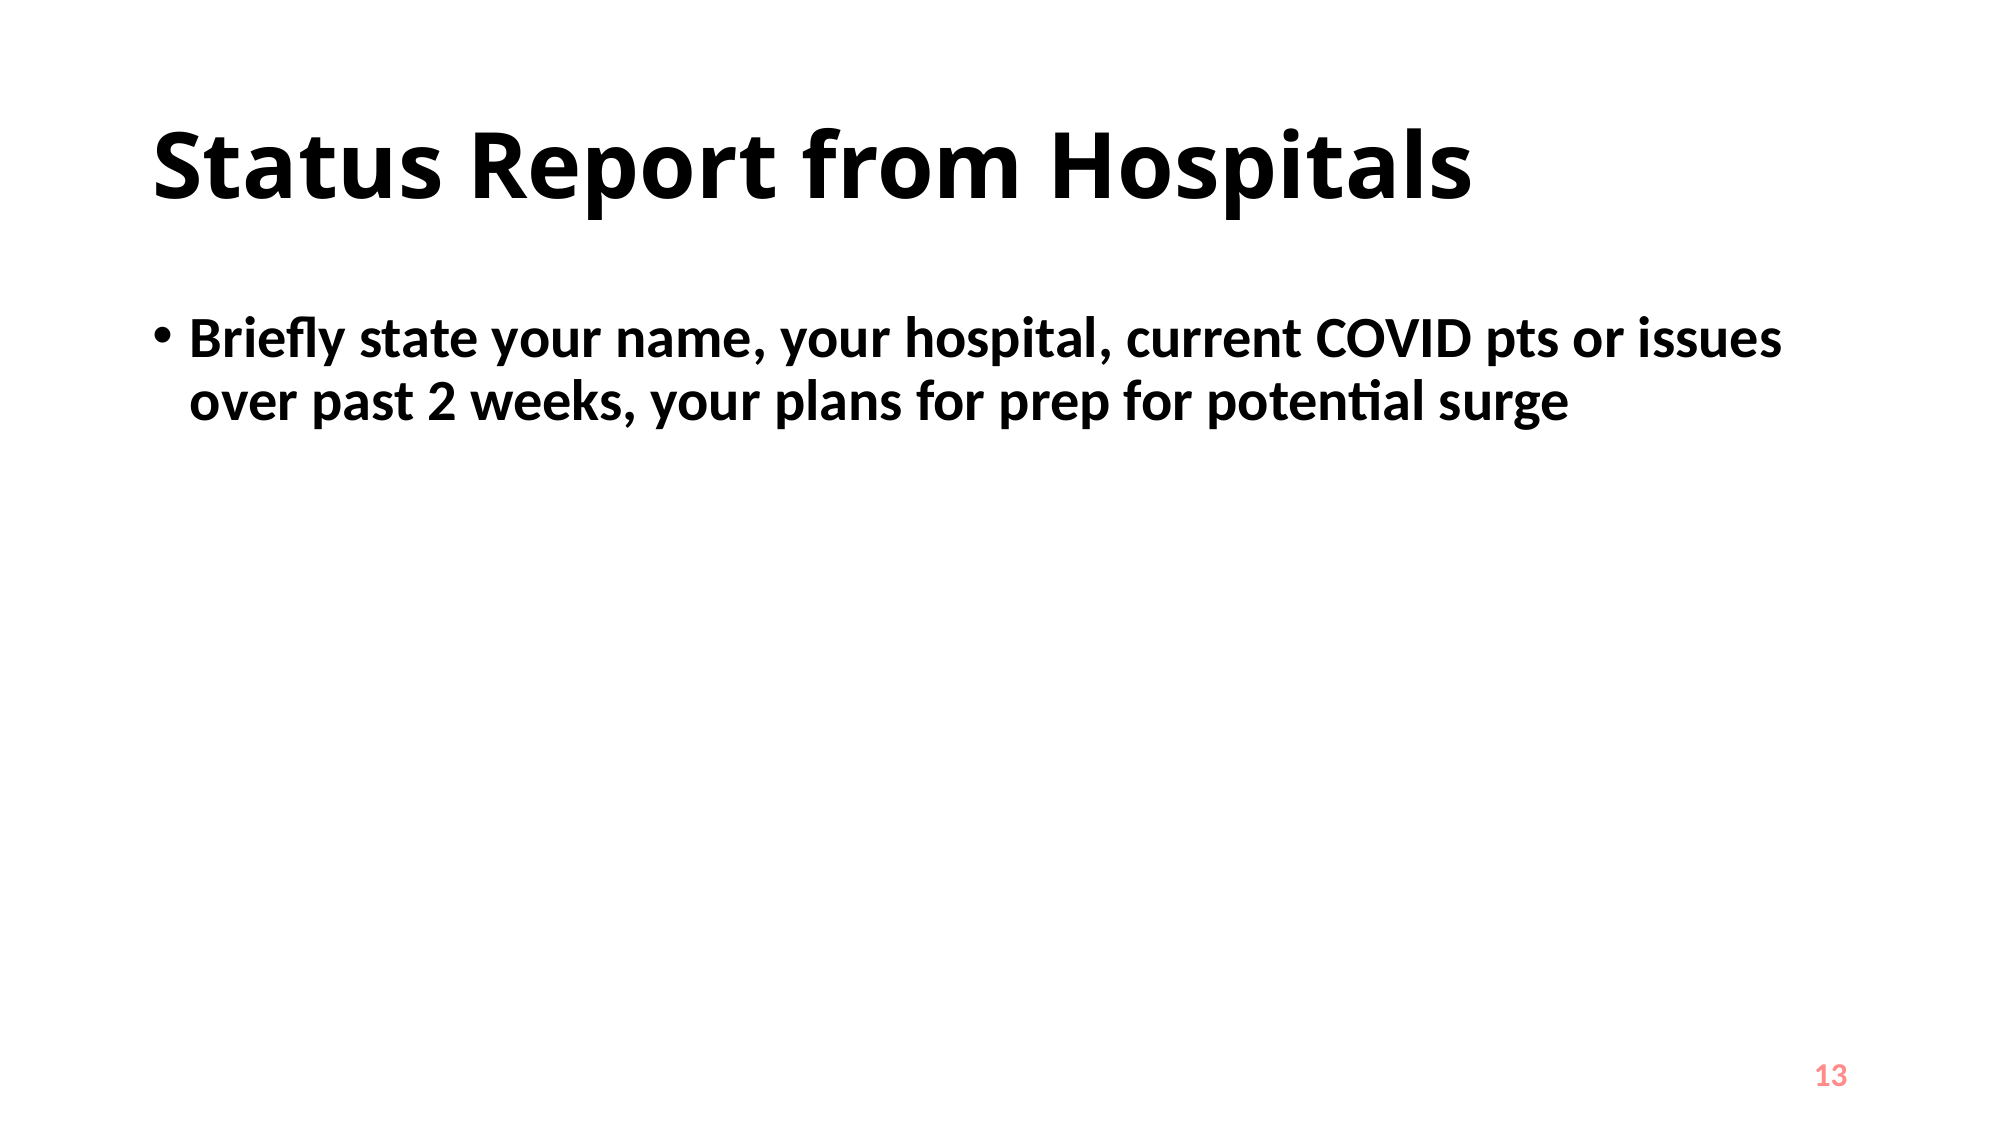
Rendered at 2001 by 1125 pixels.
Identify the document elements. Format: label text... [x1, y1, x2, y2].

slide_number 13 [1412, 1042, 1863, 1103]
title Status Report from Hospitals [137, 59, 1863, 278]
list Briefly state your name, your hospital, current COVID pts or issues over past 2 weeks, your plans for prep for potential surge [137, 299, 1863, 1014]
